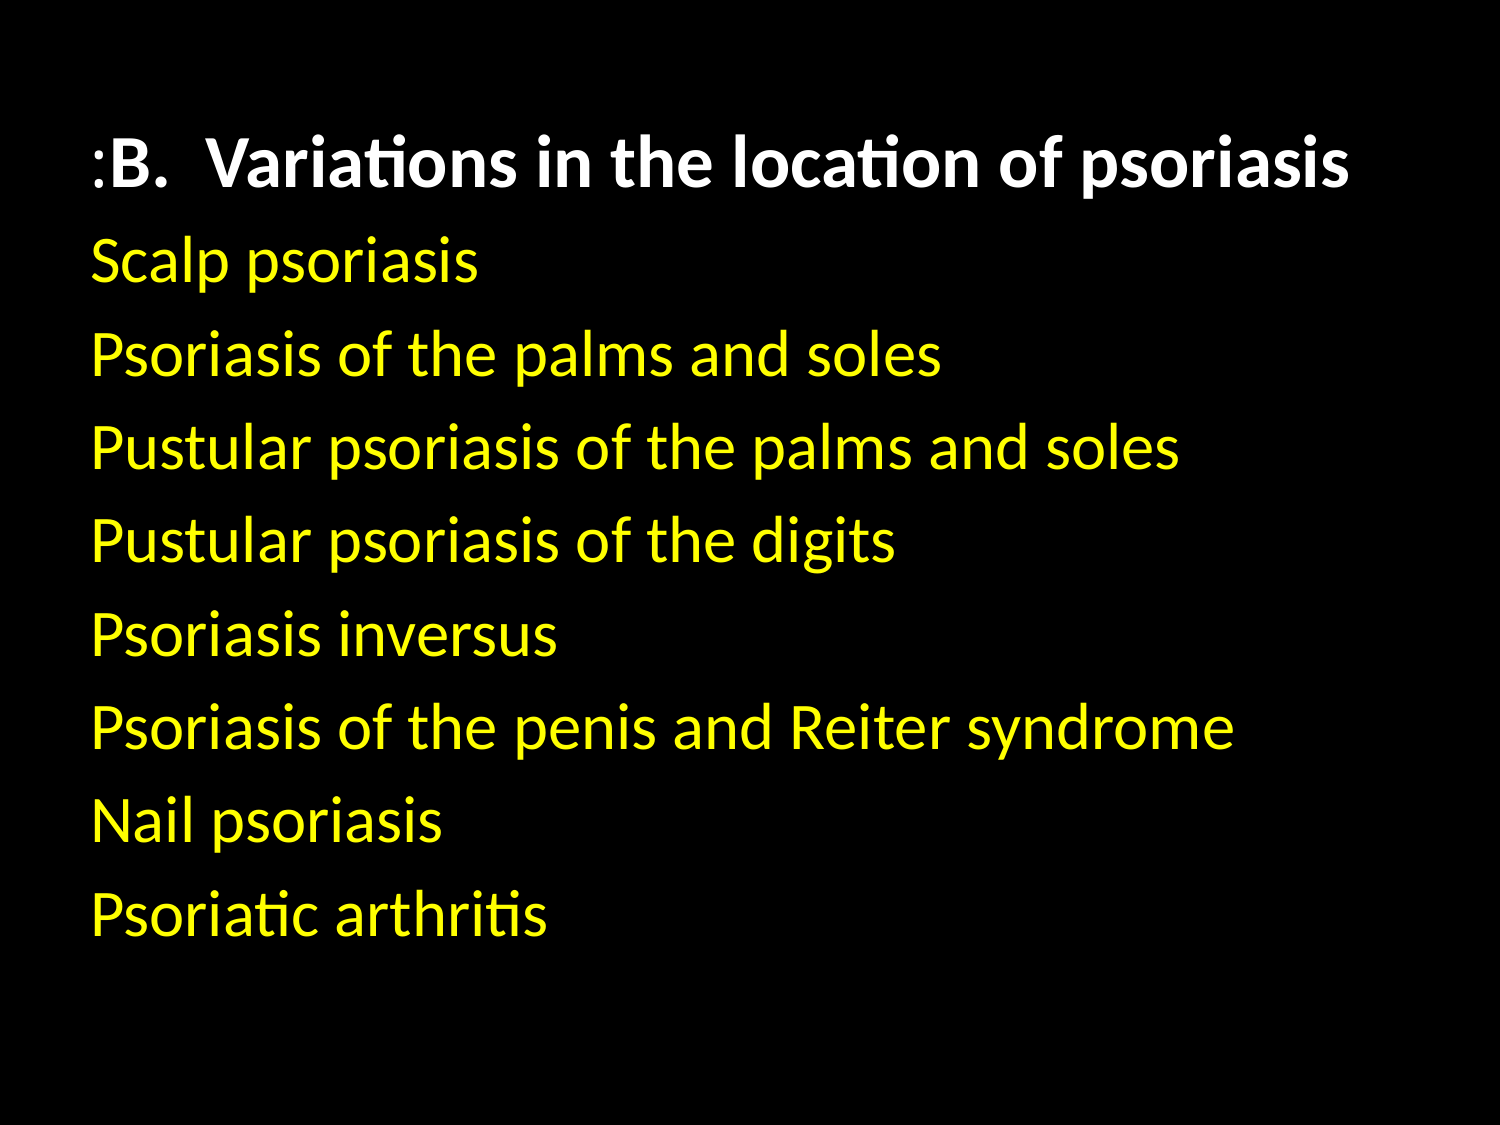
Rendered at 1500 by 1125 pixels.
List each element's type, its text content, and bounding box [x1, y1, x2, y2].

list B. Variations in the location of psoriasis: Scalp psoriasis Psoriasis of the palms and soles Pustular psoriasis of the palms and soles Pustular psoriasis of the digits Psoriasis inversus Psoriasis of the penis and Reiter syndrome Nail psoriasis Psoriatic arthritis [75, 105, 1425, 1055]
